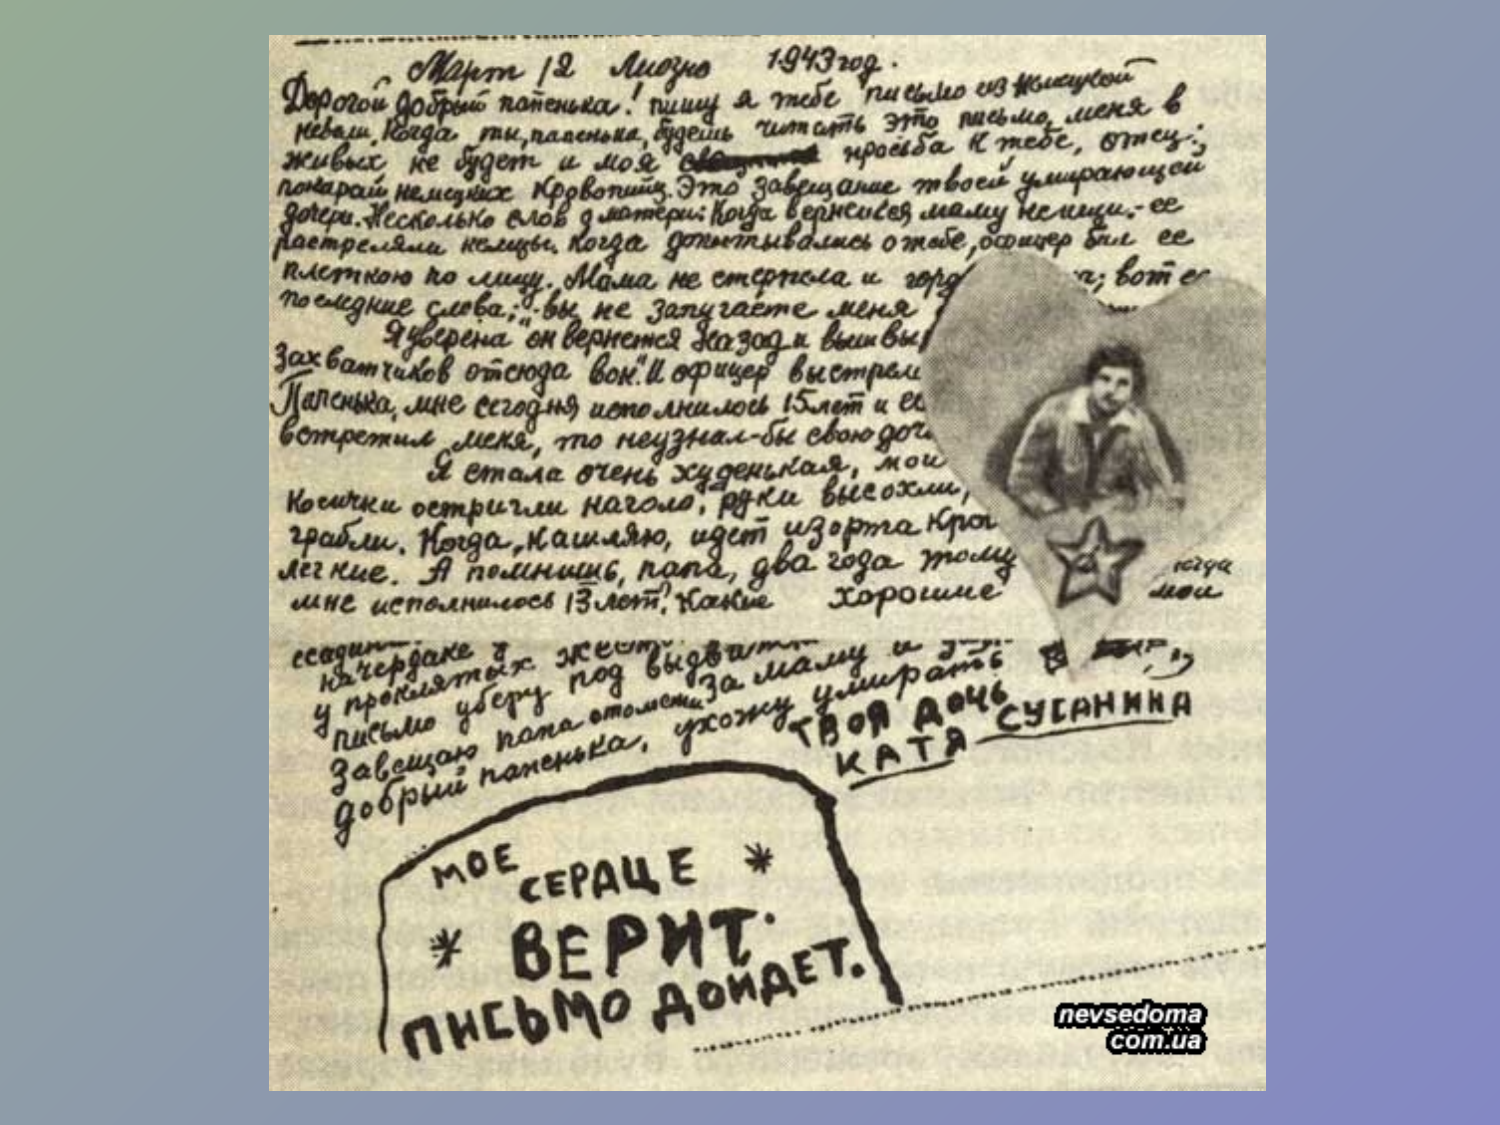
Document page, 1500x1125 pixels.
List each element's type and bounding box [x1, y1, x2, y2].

picture [269, 34, 1266, 1092]
